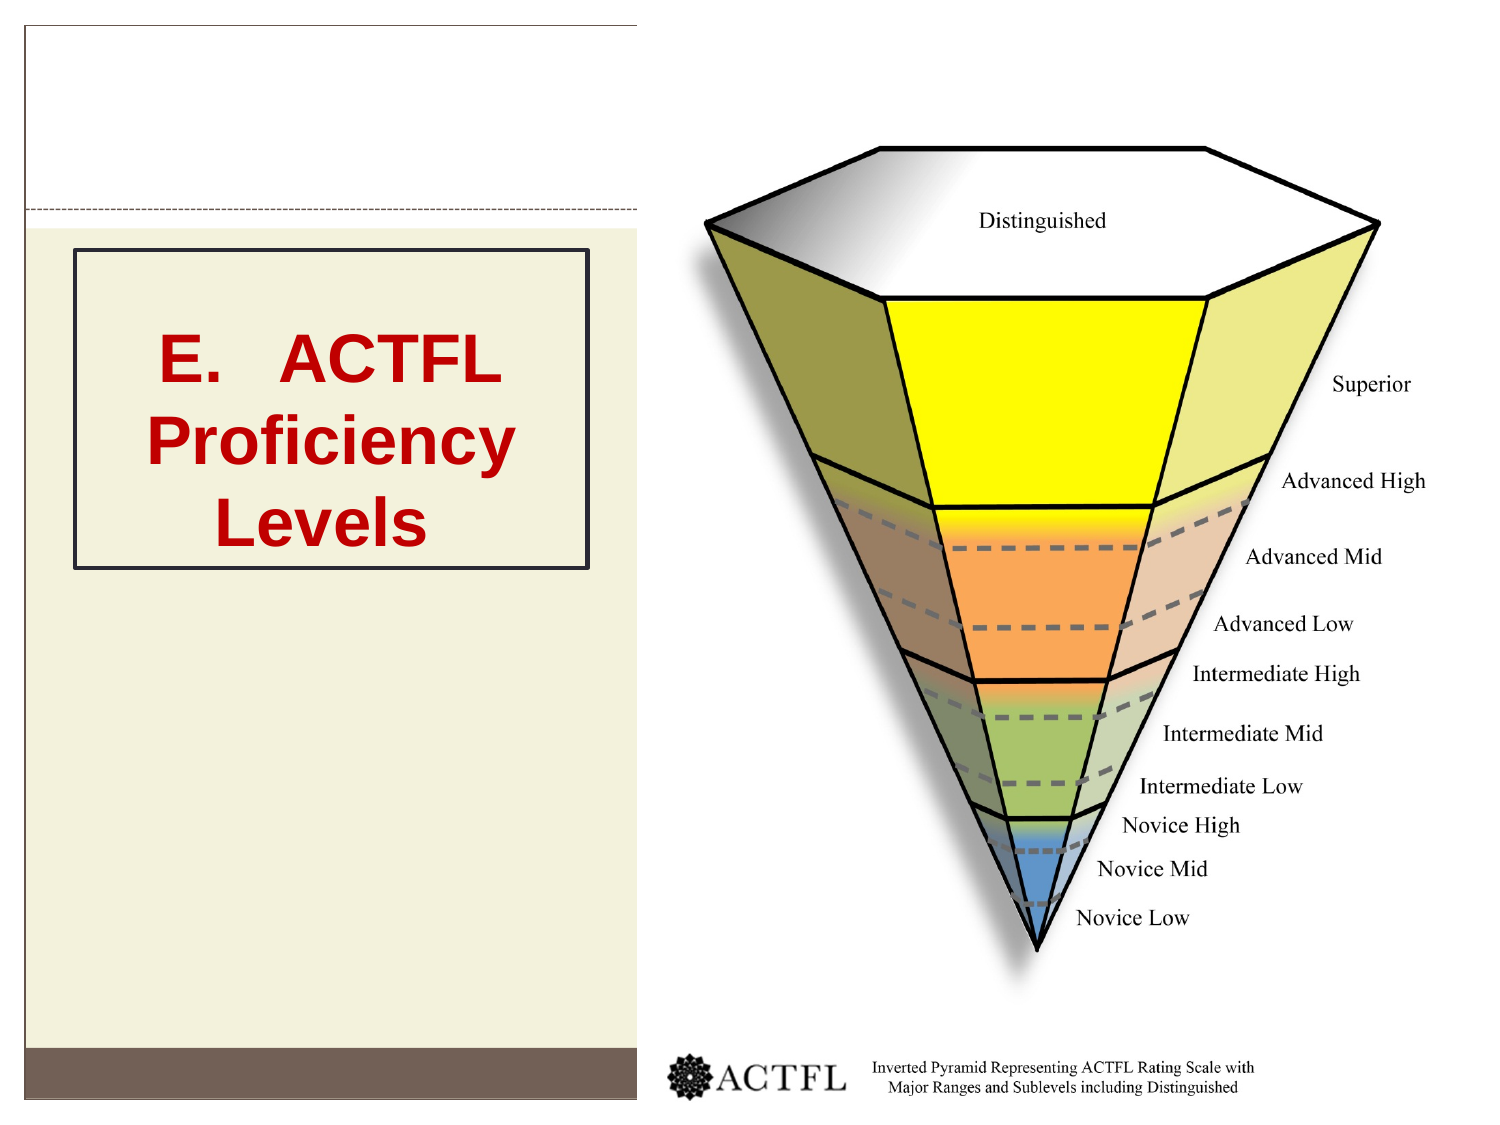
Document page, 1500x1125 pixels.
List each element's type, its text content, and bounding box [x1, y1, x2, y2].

title E. ACTFL Proficiency Levels [75, 249, 588, 568]
picture [637, 0, 1476, 1117]
